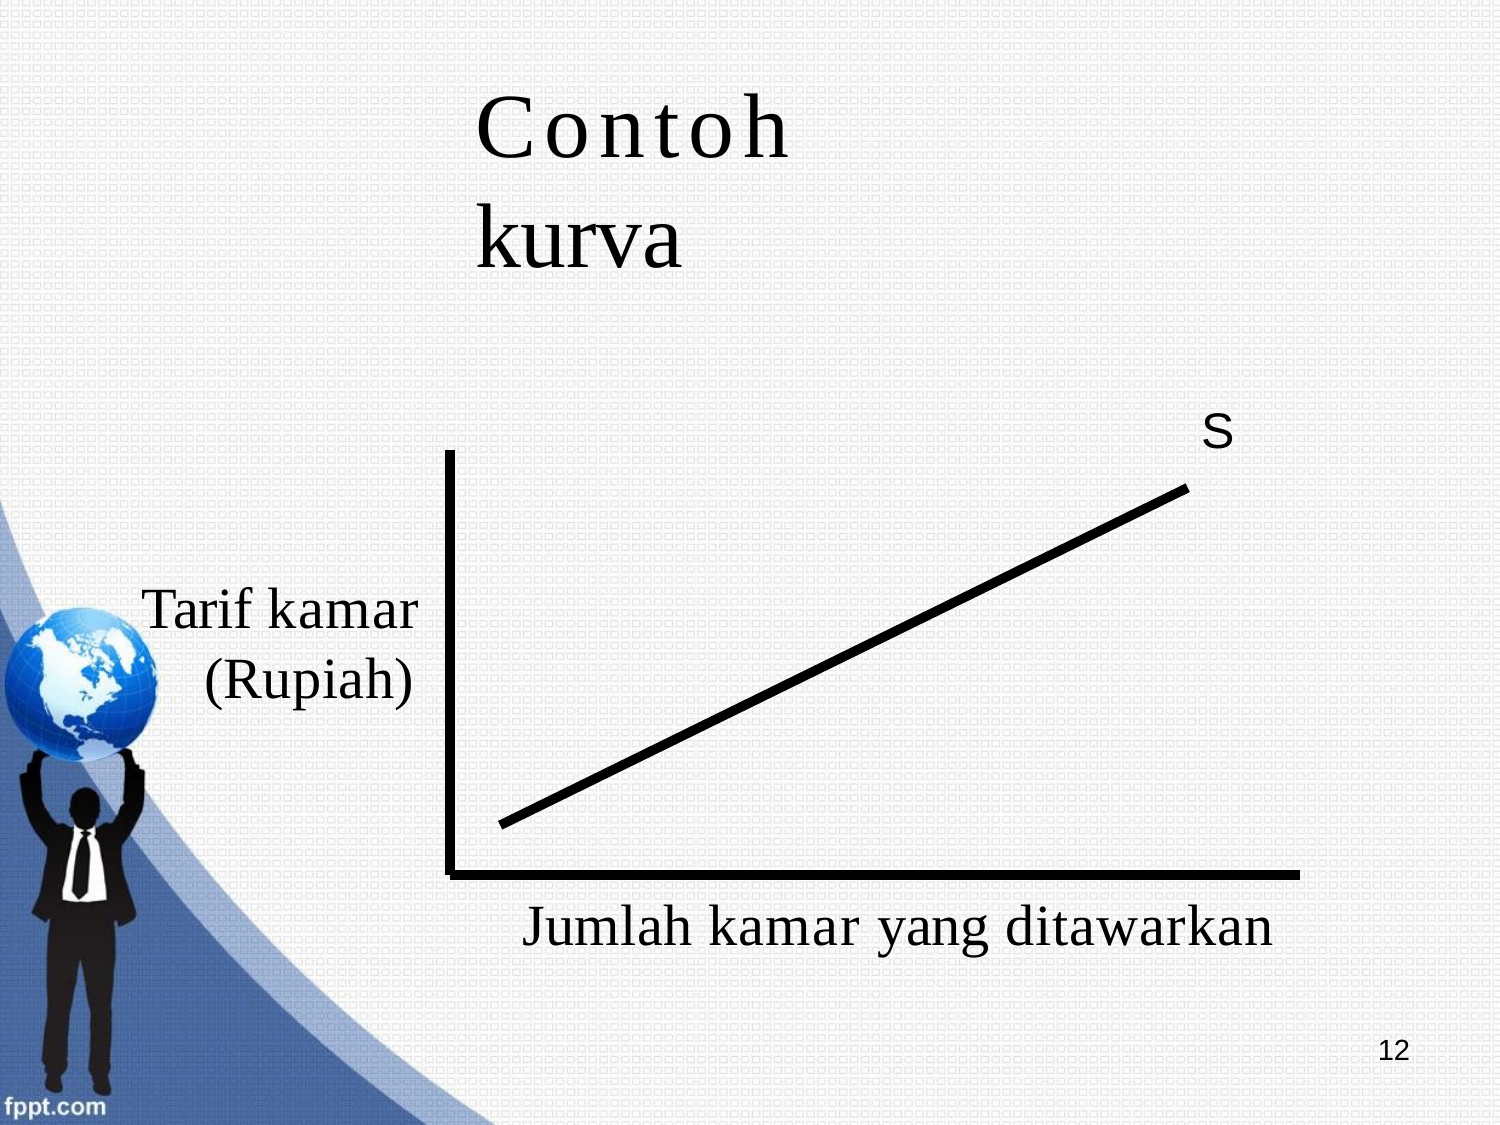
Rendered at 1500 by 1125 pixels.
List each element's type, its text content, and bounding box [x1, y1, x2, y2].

slide_number 12 [1371, 1032, 1417, 1125]
text_box S [1199, 396, 1226, 459]
text_box Jumlah kamar yang ditawarkan [520, 884, 1279, 957]
title Contoh kurva [473, 63, 1027, 286]
picture [0, 0, 1500, 1125]
text_box Tarif kamar (Rupiah) [139, 568, 434, 711]
